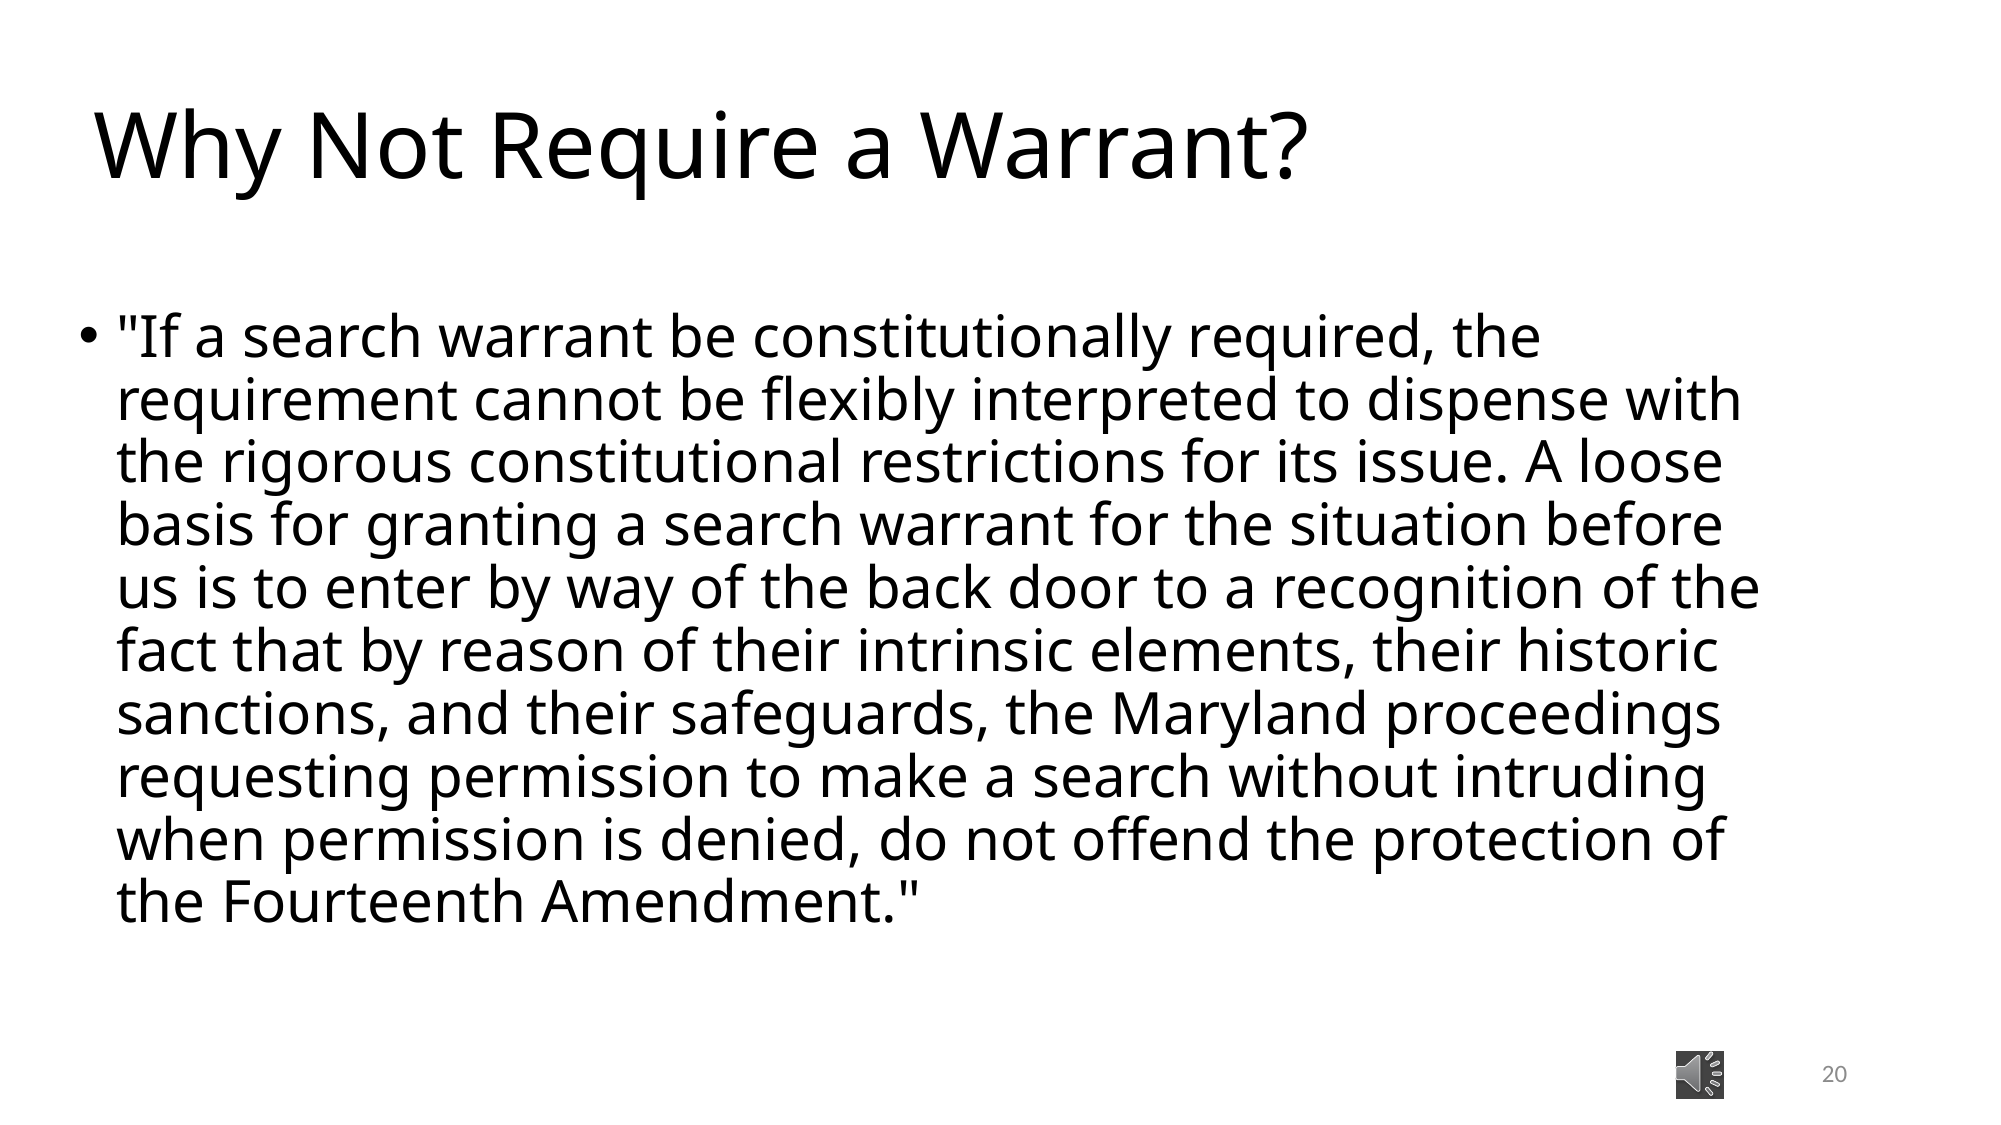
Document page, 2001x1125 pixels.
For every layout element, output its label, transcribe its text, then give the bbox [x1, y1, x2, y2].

list "If a search warrant be constitutionally required, the requirement cannot be flexibly interpreted to dispense with the rigorous constitutional restrictions for its issue. A loose basis for granting a search warrant for the situation before us is to enter by way of the back door to a recognition of the fact that by reason of their intrinsic elements, their historic sanctions, and their safeguards, the Maryland proceedings requesting permission to make a search without intruding when permission is denied, do not offend the protection of the Fourteenth Amendment." [63, 299, 1818, 1014]
slide_number 20 [1412, 1042, 1863, 1103]
title Why Not Require a Warrant? [78, 39, 1818, 258]
picture [1674, 1049, 1725, 1100]
